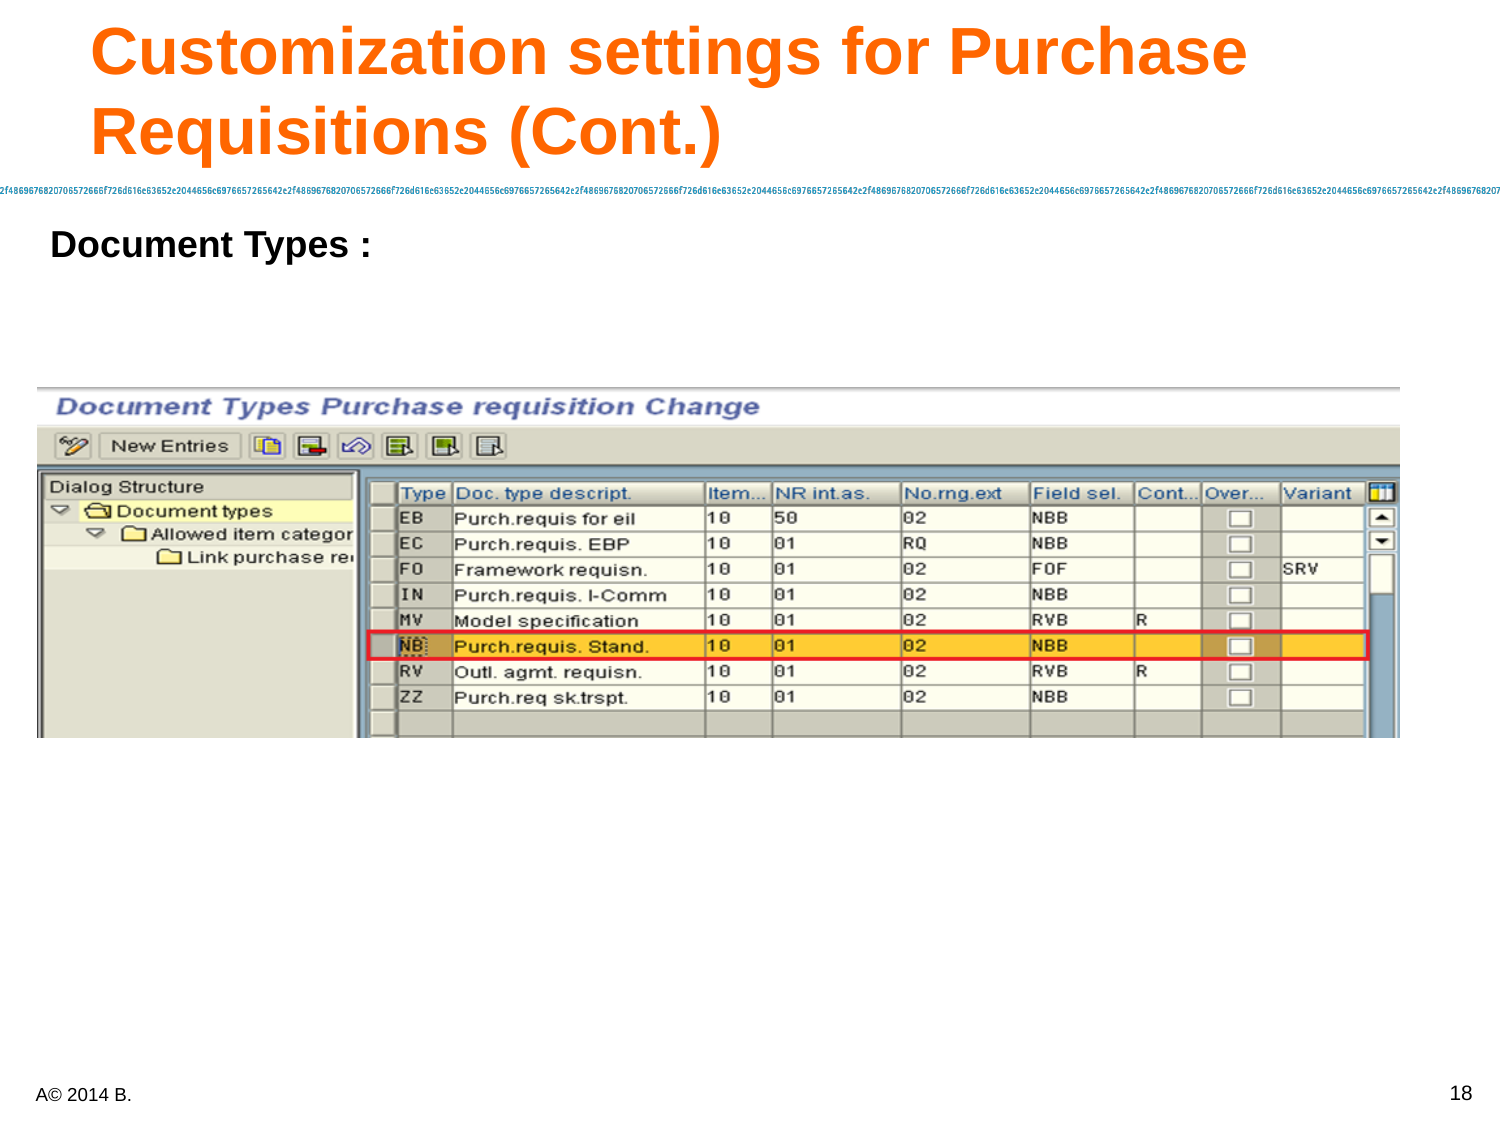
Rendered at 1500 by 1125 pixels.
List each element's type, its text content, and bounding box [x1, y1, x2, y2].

title Customization settings for Purchase Requisitions (Cont.) [74, 24, 1413, 176]
picture [0, 186, 1500, 194]
slide_number 18 [1137, 1046, 1488, 1125]
list Document Types : [34, 212, 1472, 1088]
picture [37, 387, 1401, 739]
